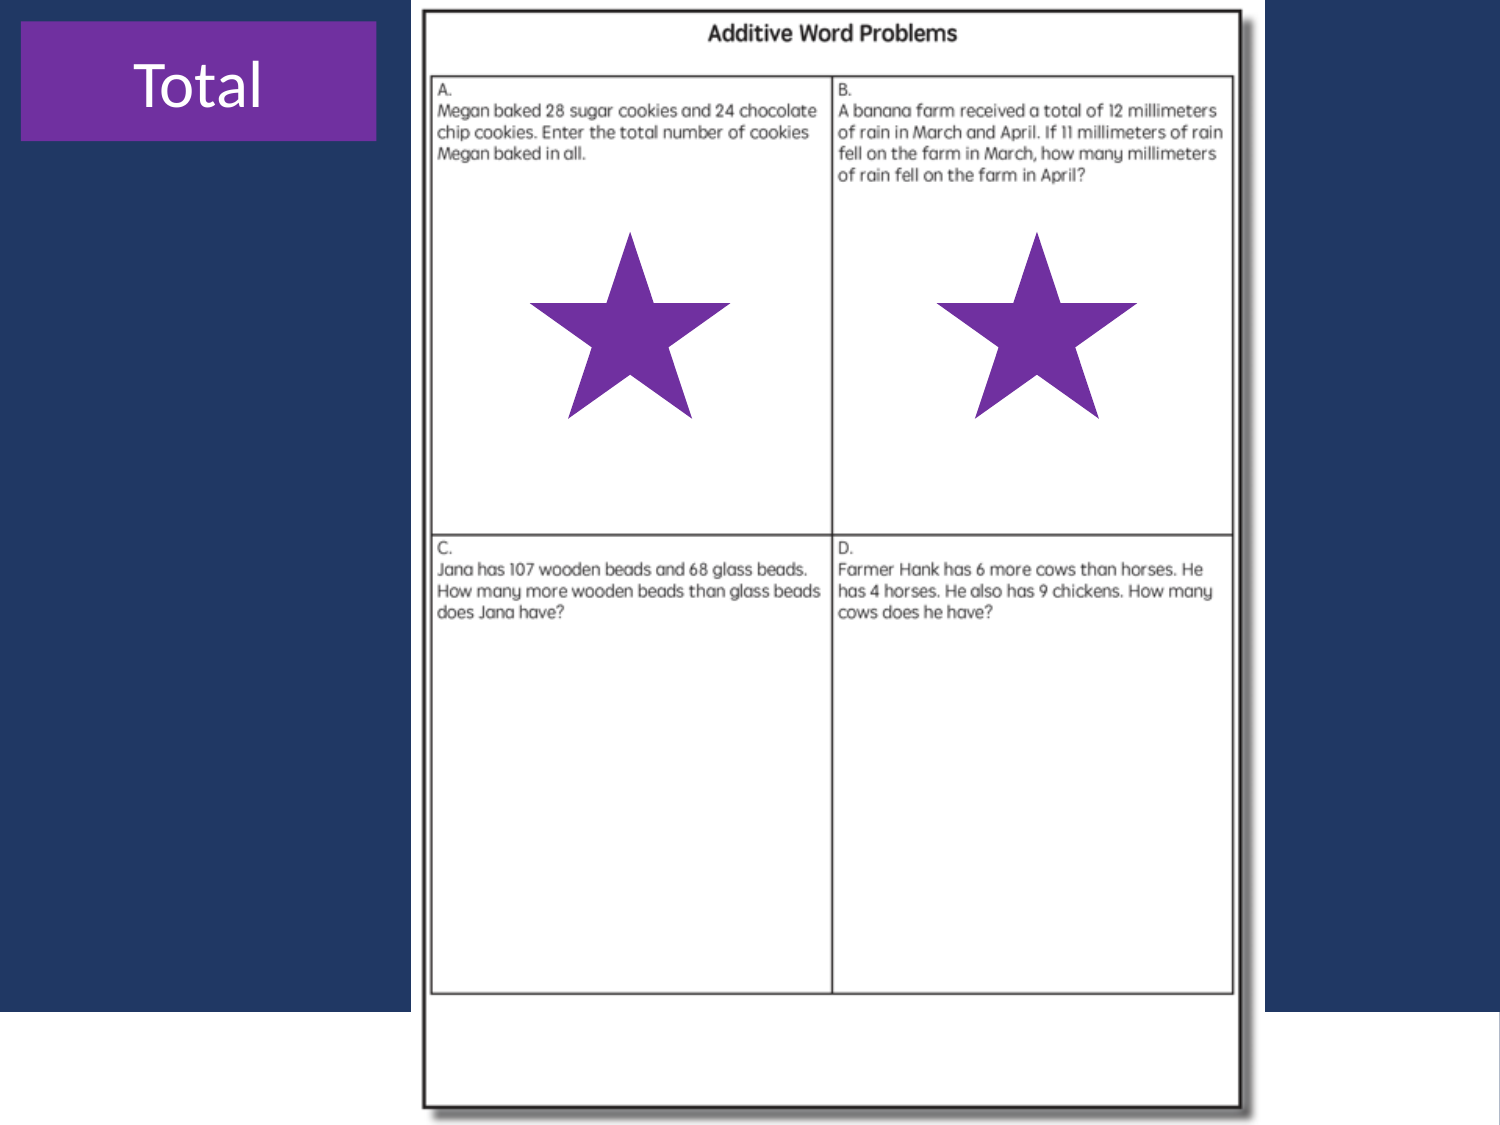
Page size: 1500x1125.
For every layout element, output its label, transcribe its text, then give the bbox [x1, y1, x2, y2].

text_box Total [20, 20, 377, 142]
picture [411, 0, 1265, 1125]
